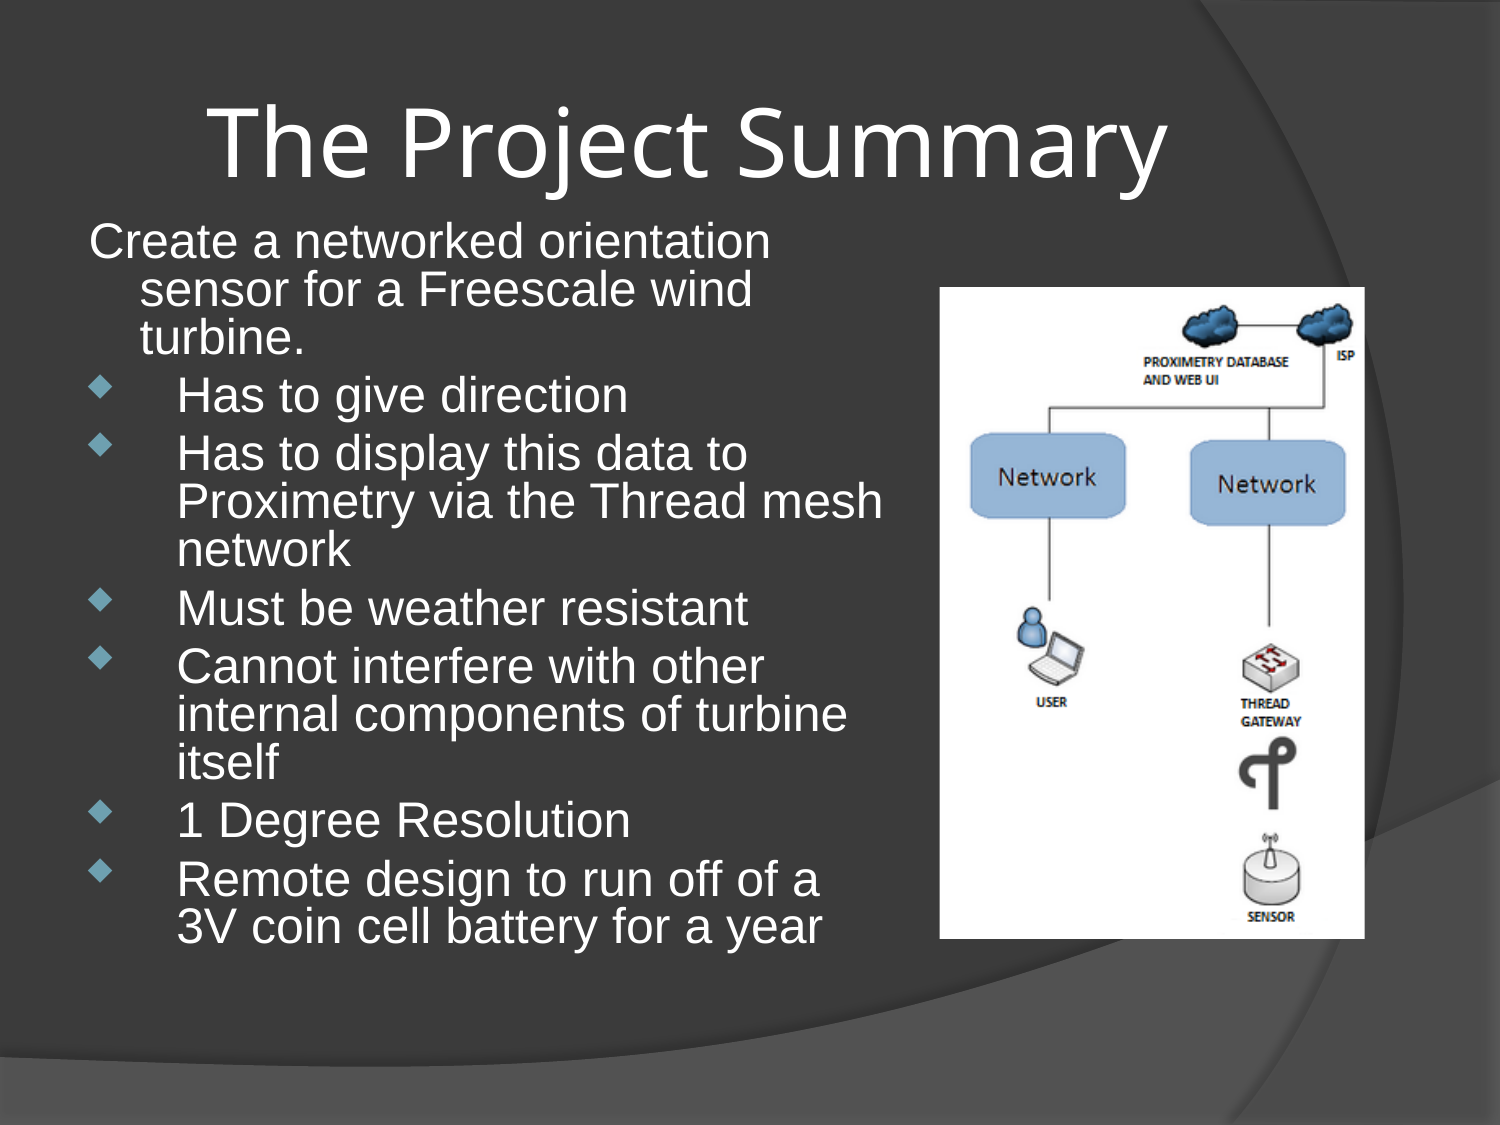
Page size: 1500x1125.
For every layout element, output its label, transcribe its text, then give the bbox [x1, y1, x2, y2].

picture [939, 287, 1365, 939]
title The Project Summary [74, 44, 1301, 234]
list Create a networked orientation sensor for a Freescale wind turbine. Has to give direction Has to display this data to Proximetry via the Thread mesh network Must be weather resistant Cannot interfere with other internal components of turbine itself 1 Degree Resolution Remote design to run off of a 3V coin cell battery for a year [74, 211, 901, 1088]
